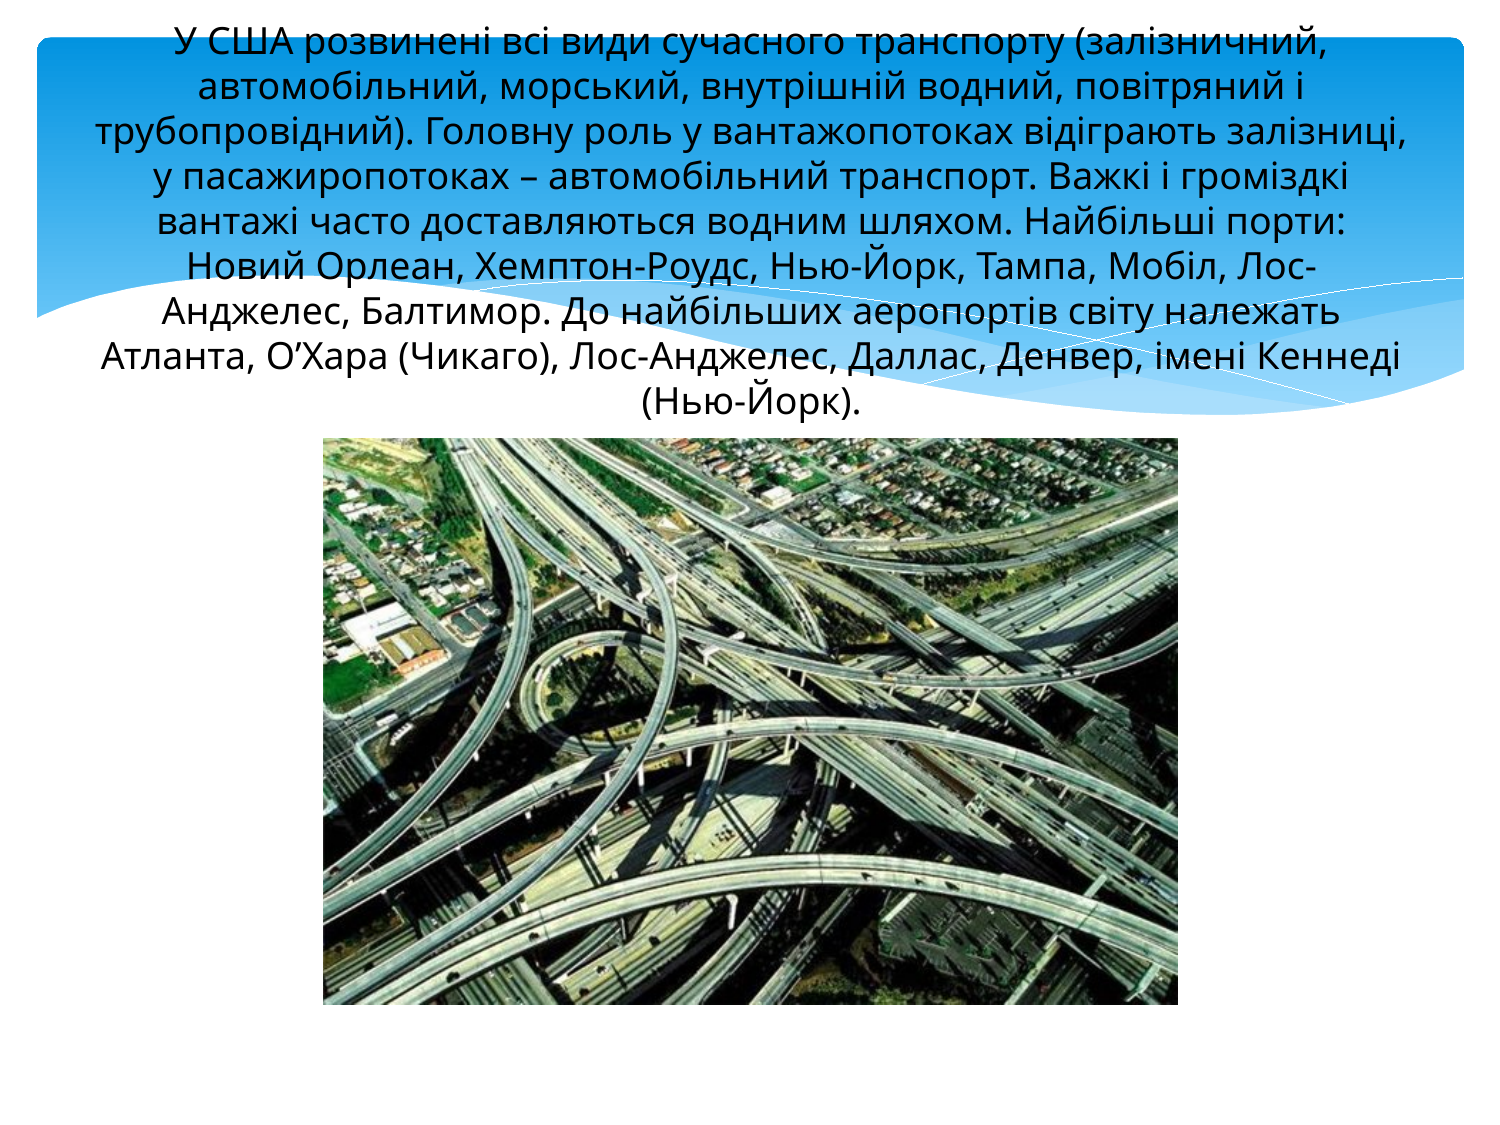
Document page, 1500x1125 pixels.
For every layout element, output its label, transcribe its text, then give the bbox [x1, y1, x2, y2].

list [323, 438, 1178, 1006]
title У США розвинені всі види сучасного транспорту (залізничний, автомобільний, морський, внутрішній водний, повітряний і трубопровідний). Головну роль у вантажопотоках відіграють залізниці, у пасажиропотоках – автомобільний транспорт. Важкі і громіздкі вантажі часто доставляються водним шляхом. Найбільші порти: Новий Орлеан, Хемптон-Роудс, Нью-Йорк, Тампа, Мобіл, Лос-Анджелес, Балтимор. До найбільших аеропортів світу належать Атланта, О’Хара (Чикаго), Лос-Анджелес, Даллас, Денвер, імені Кеннеді (Нью-Йорк). [76, 42, 1427, 398]
